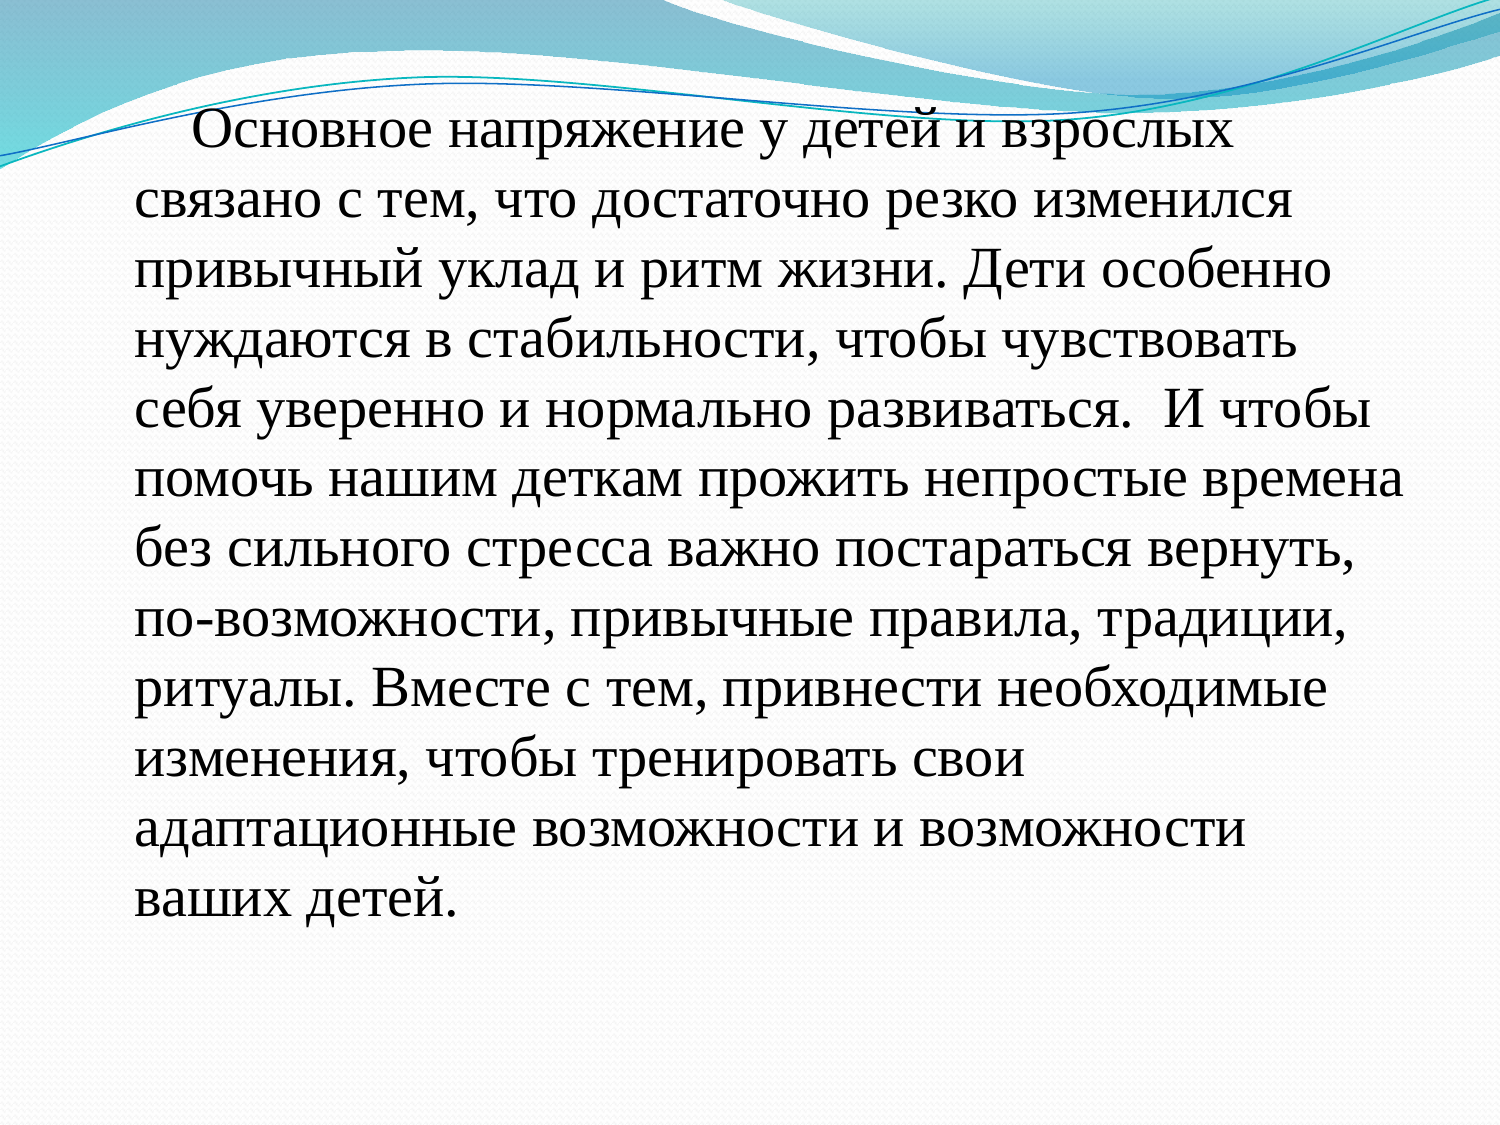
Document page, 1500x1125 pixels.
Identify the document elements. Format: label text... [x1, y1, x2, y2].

list Основное напряжение у детей и взрослых связано с тем, что достаточно резко изменился привычный уклад и ритм жизни. Дети особенно нуждаются в стабильности, чтобы чувствовать себя уверенно и нормально развиваться. И чтобы помочь нашим деткам прожить непростые времена без сильного стресса важно постараться вернуть, по-возможности, привычные правила, традиции, ритуалы. Вместе с тем, привнести необходимые изменения, чтобы тренировать свои адаптационные возможности и возможности ваших детей. [75, 82, 1425, 1005]
